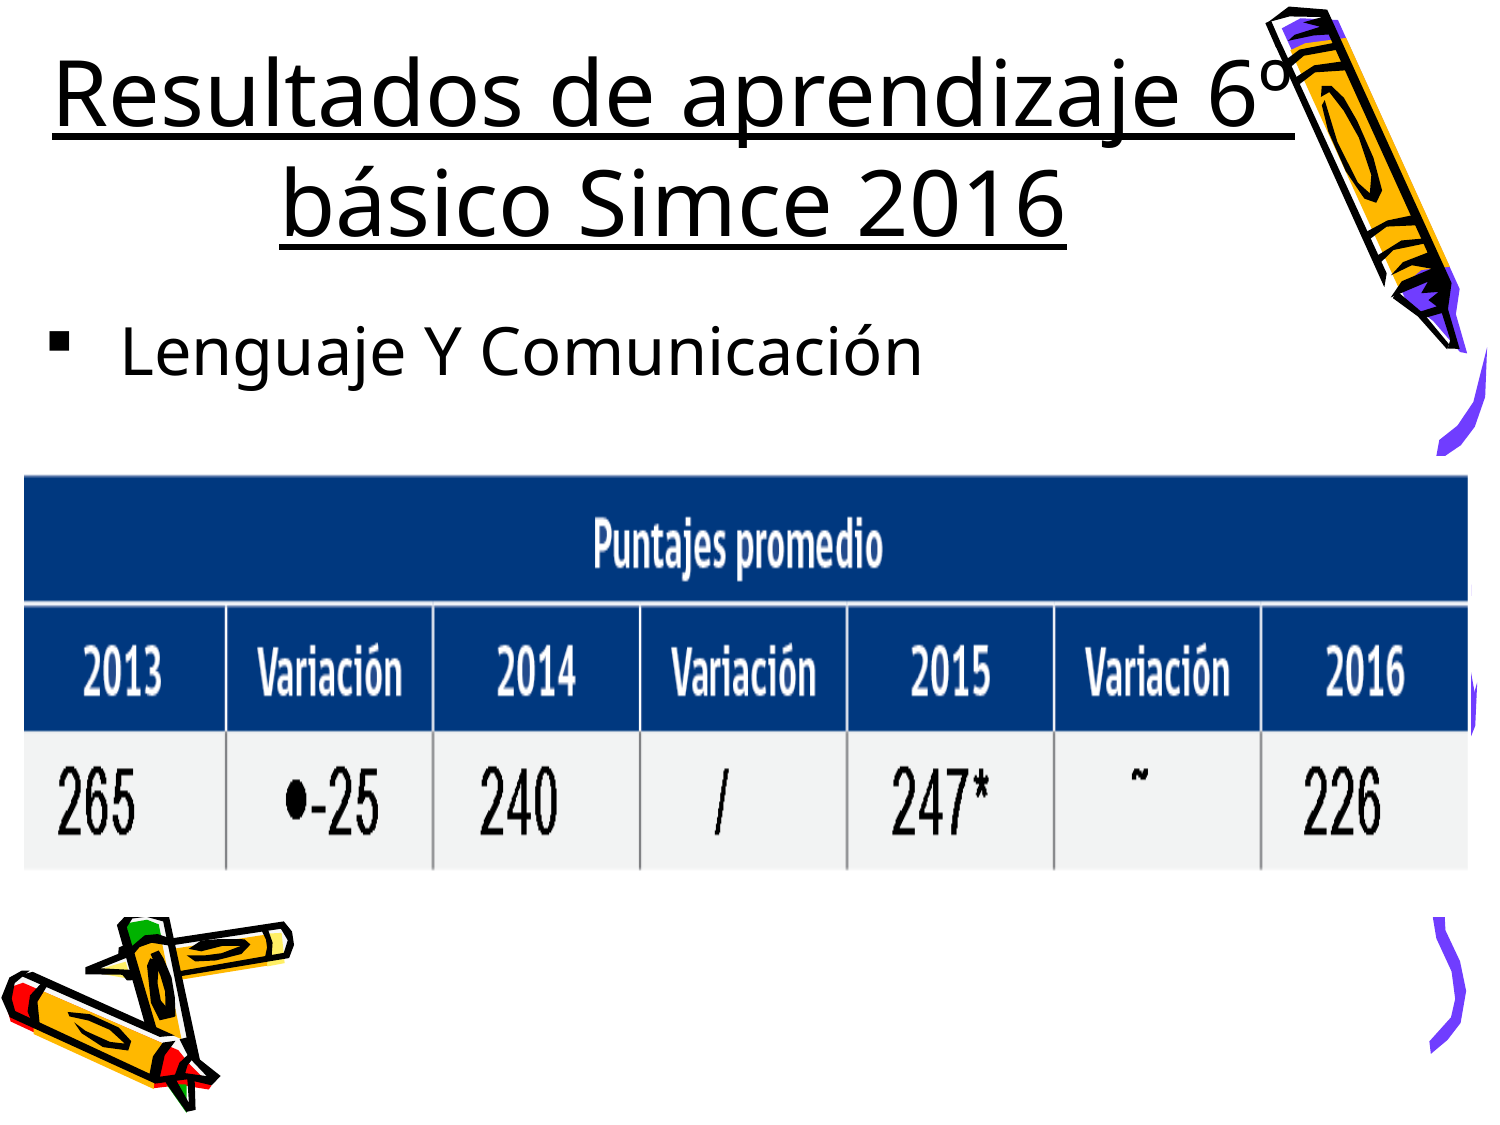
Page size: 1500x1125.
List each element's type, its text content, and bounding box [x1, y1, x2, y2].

text_box Lenguaje Y Comunicación [29, 301, 987, 397]
title Resultados de aprendizaje 6º básico Simce 2016 [0, 0, 1347, 263]
picture [24, 455, 1471, 918]
